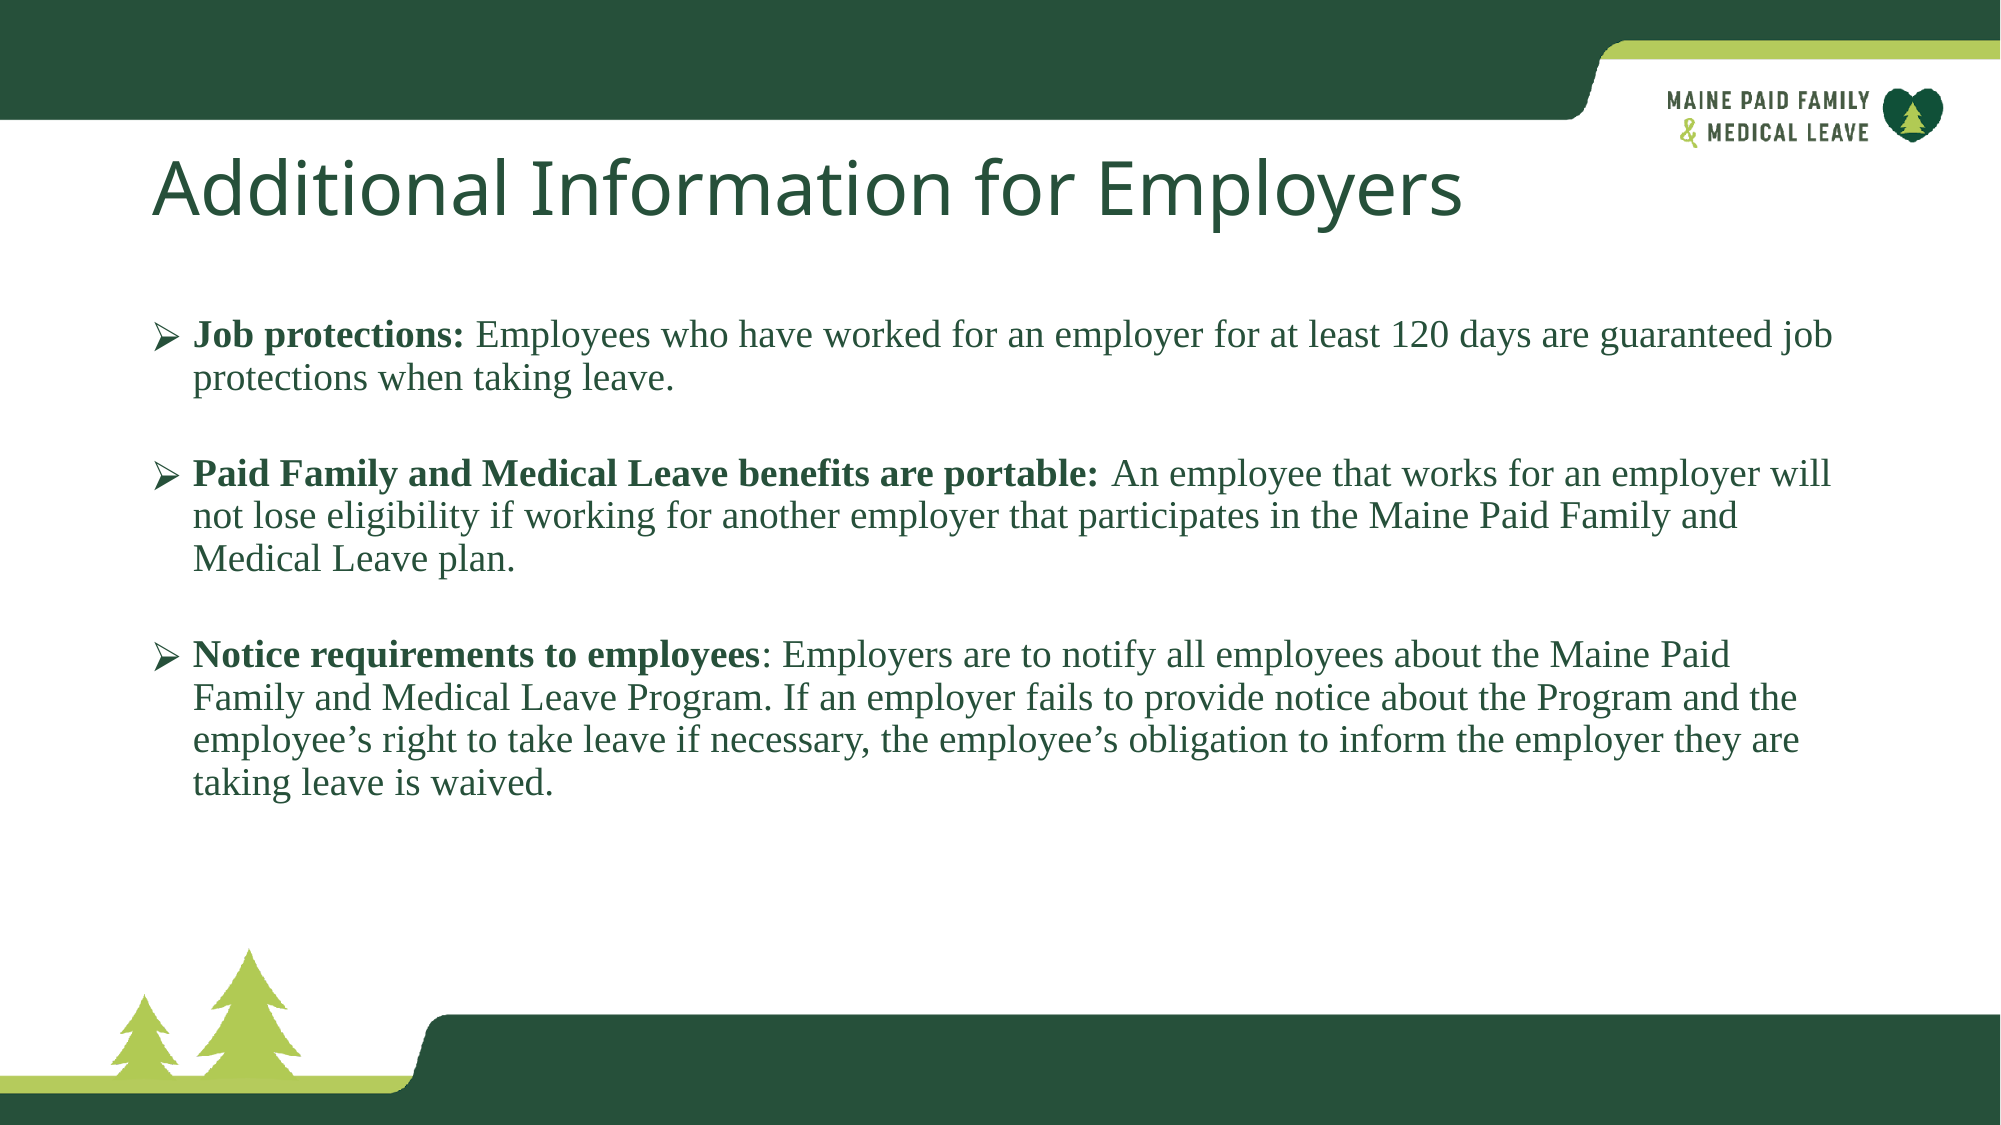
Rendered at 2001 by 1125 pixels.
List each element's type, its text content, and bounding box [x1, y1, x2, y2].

list Job protections: Employees who have worked for an employer for at least 120 days are guaranteed job protections when taking leave. Paid Family and Medical Leave benefits are portable: An employee that works for an employer will not lose eligibility if working for another employer that participates in the Maine Paid Family and Medical Leave plan. Notice requirements to employees: Employers are to notify all employees about the Maine Paid Family and Medical Leave Program. If an employer fails to provide notice about the Program and the employee’s right to take leave if necessary, the employee’s obligation to inform the employer they are taking leave is waived. [137, 306, 1863, 828]
title Additional Information for Employers [137, 106, 1863, 275]
picture [0, 0, 2001, 1125]
